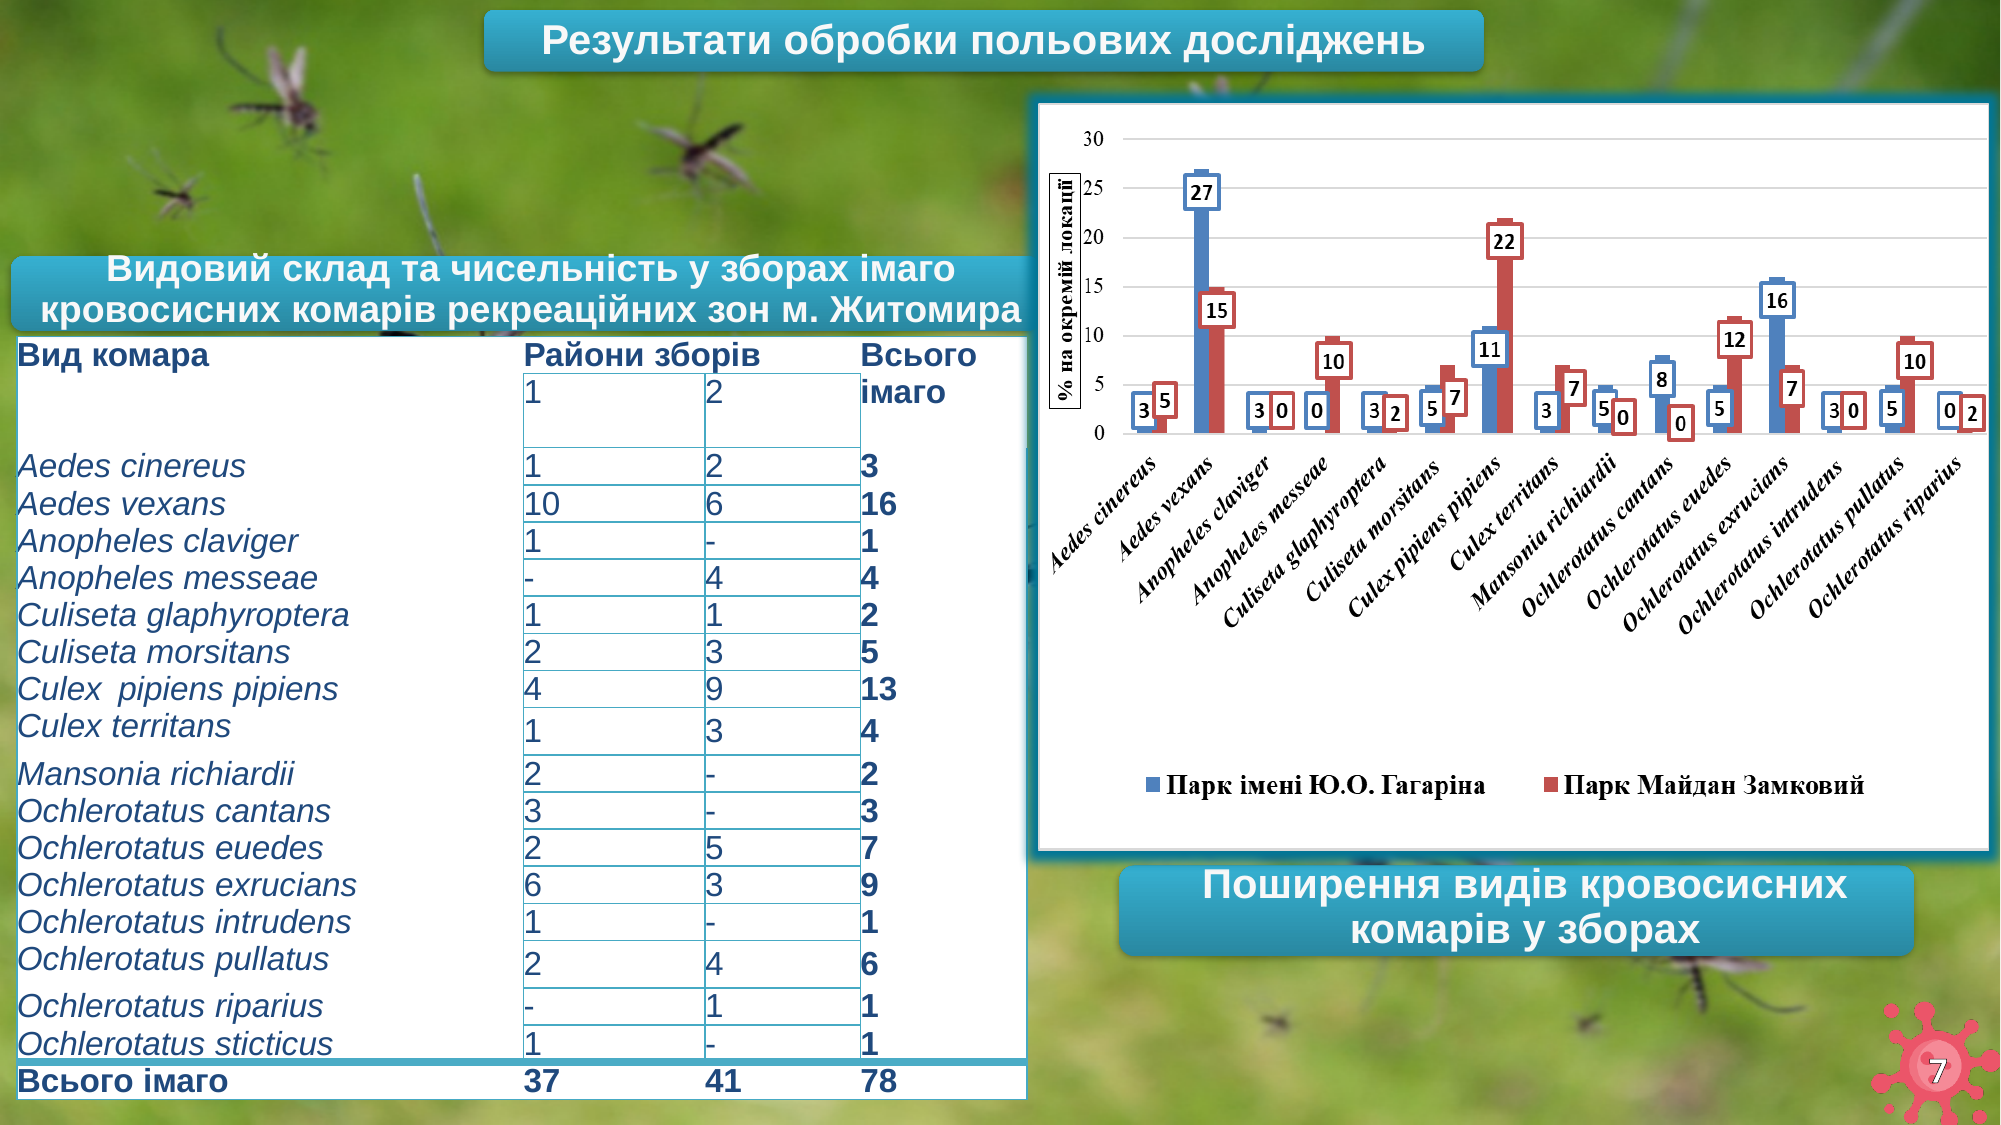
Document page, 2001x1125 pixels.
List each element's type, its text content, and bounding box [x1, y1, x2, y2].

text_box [484, 9, 1484, 72]
table_cell 5 [861, 633, 1019, 670]
table_cell 1 [524, 904, 704, 940]
table_cell - [706, 523, 860, 558]
table_cell 1 [524, 708, 704, 754]
table_cell 2 [524, 830, 704, 865]
table_cell 4 [861, 559, 1021, 596]
table_cell 16 [861, 485, 1021, 522]
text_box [10, 255, 1032, 332]
table_cell 4 [861, 707, 1019, 755]
table_cell Ochlerotatus riparius [18, 988, 523, 1025]
table_cell 2 [706, 374, 860, 447]
table_cell Culex pipiens pipiens [18, 670, 523, 707]
table_cell 6 [861, 940, 1026, 988]
table_cell 4 [524, 671, 704, 707]
table_cell 7 [861, 829, 1024, 866]
table_header Вид комара [18, 341, 524, 448]
table_cell 4 [706, 941, 860, 987]
table_cell 1 [524, 597, 704, 633]
table_cell 3 [861, 448, 1021, 485]
table_cell 2 [861, 596, 1021, 633]
table_cell 3 [524, 793, 704, 828]
table_header Всього імаго [860, 341, 1020, 448]
table_cell - [706, 1026, 860, 1058]
table_cell 13 [861, 670, 1019, 707]
table_cell Ochlerotatus exrucians [18, 866, 523, 903]
picture [0, 0, 2001, 1125]
table_cell Ochlerotatus intrudens [18, 903, 523, 940]
table_cell 1 [861, 988, 1026, 1025]
table_header Райони зборів [524, 341, 860, 373]
table_cell 2 [861, 755, 1019, 792]
table_cell 1 [861, 903, 1026, 940]
table_cell 3 [861, 792, 1020, 829]
table_cell Anopheles messeae [18, 559, 523, 596]
table_cell 4 [706, 560, 860, 595]
table_cell 1 [861, 1025, 1026, 1058]
table_cell 78 [860, 1066, 1026, 1099]
table_cell 1 [524, 374, 704, 447]
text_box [1550, 999, 2000, 1125]
table_cell 1 [524, 448, 704, 484]
table_cell 2 [524, 756, 704, 791]
table_cell 2 [706, 448, 860, 484]
table_cell 9 [706, 671, 860, 707]
table_cell 3 [706, 867, 860, 903]
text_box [1119, 865, 1918, 957]
table_cell 3 [706, 634, 860, 670]
table_cell Culiseta morsitans [18, 633, 523, 670]
table_cell 1 [524, 523, 704, 558]
table_cell - [524, 560, 704, 595]
table_cell Aedes cinereus [18, 448, 523, 485]
table_cell - [706, 904, 860, 940]
table_cell 5 [706, 830, 860, 865]
table_cell Culiseta glaphyroptera [18, 596, 523, 633]
table_cell 3 [706, 708, 860, 754]
table_cell Ochlerotatus cantans [18, 792, 523, 829]
table_cell 1 [861, 522, 1021, 559]
table_cell 41 [705, 1066, 860, 1099]
table_cell 6 [524, 867, 704, 903]
table_cell - [706, 756, 860, 791]
table_cell Aedes vexans [18, 485, 523, 522]
table_cell 1 [706, 989, 860, 1024]
table_cell 37 [524, 1066, 705, 1099]
table_cell Mansonia richiardii [18, 755, 523, 792]
table_cell - [524, 989, 704, 1024]
table_cell Всього імаго [18, 1066, 524, 1099]
table_cell Ochlerotatus sticticus [18, 1025, 523, 1058]
table_cell Ochlerotatus euedes [18, 829, 523, 866]
table_cell 1 [706, 597, 860, 633]
table_cell Ochlerotatus pullatus [18, 940, 523, 988]
table_cell 6 [706, 486, 860, 521]
table_cell 10 [524, 486, 704, 521]
table_cell - [706, 793, 860, 828]
table_cell 1 [524, 1026, 704, 1058]
table_cell 2 [524, 941, 704, 987]
table_cell 9 [861, 866, 1026, 903]
table_cell 2 [524, 634, 704, 670]
table_cell Culex territans [18, 707, 523, 755]
table_cell Anopheles claviger [18, 522, 523, 559]
